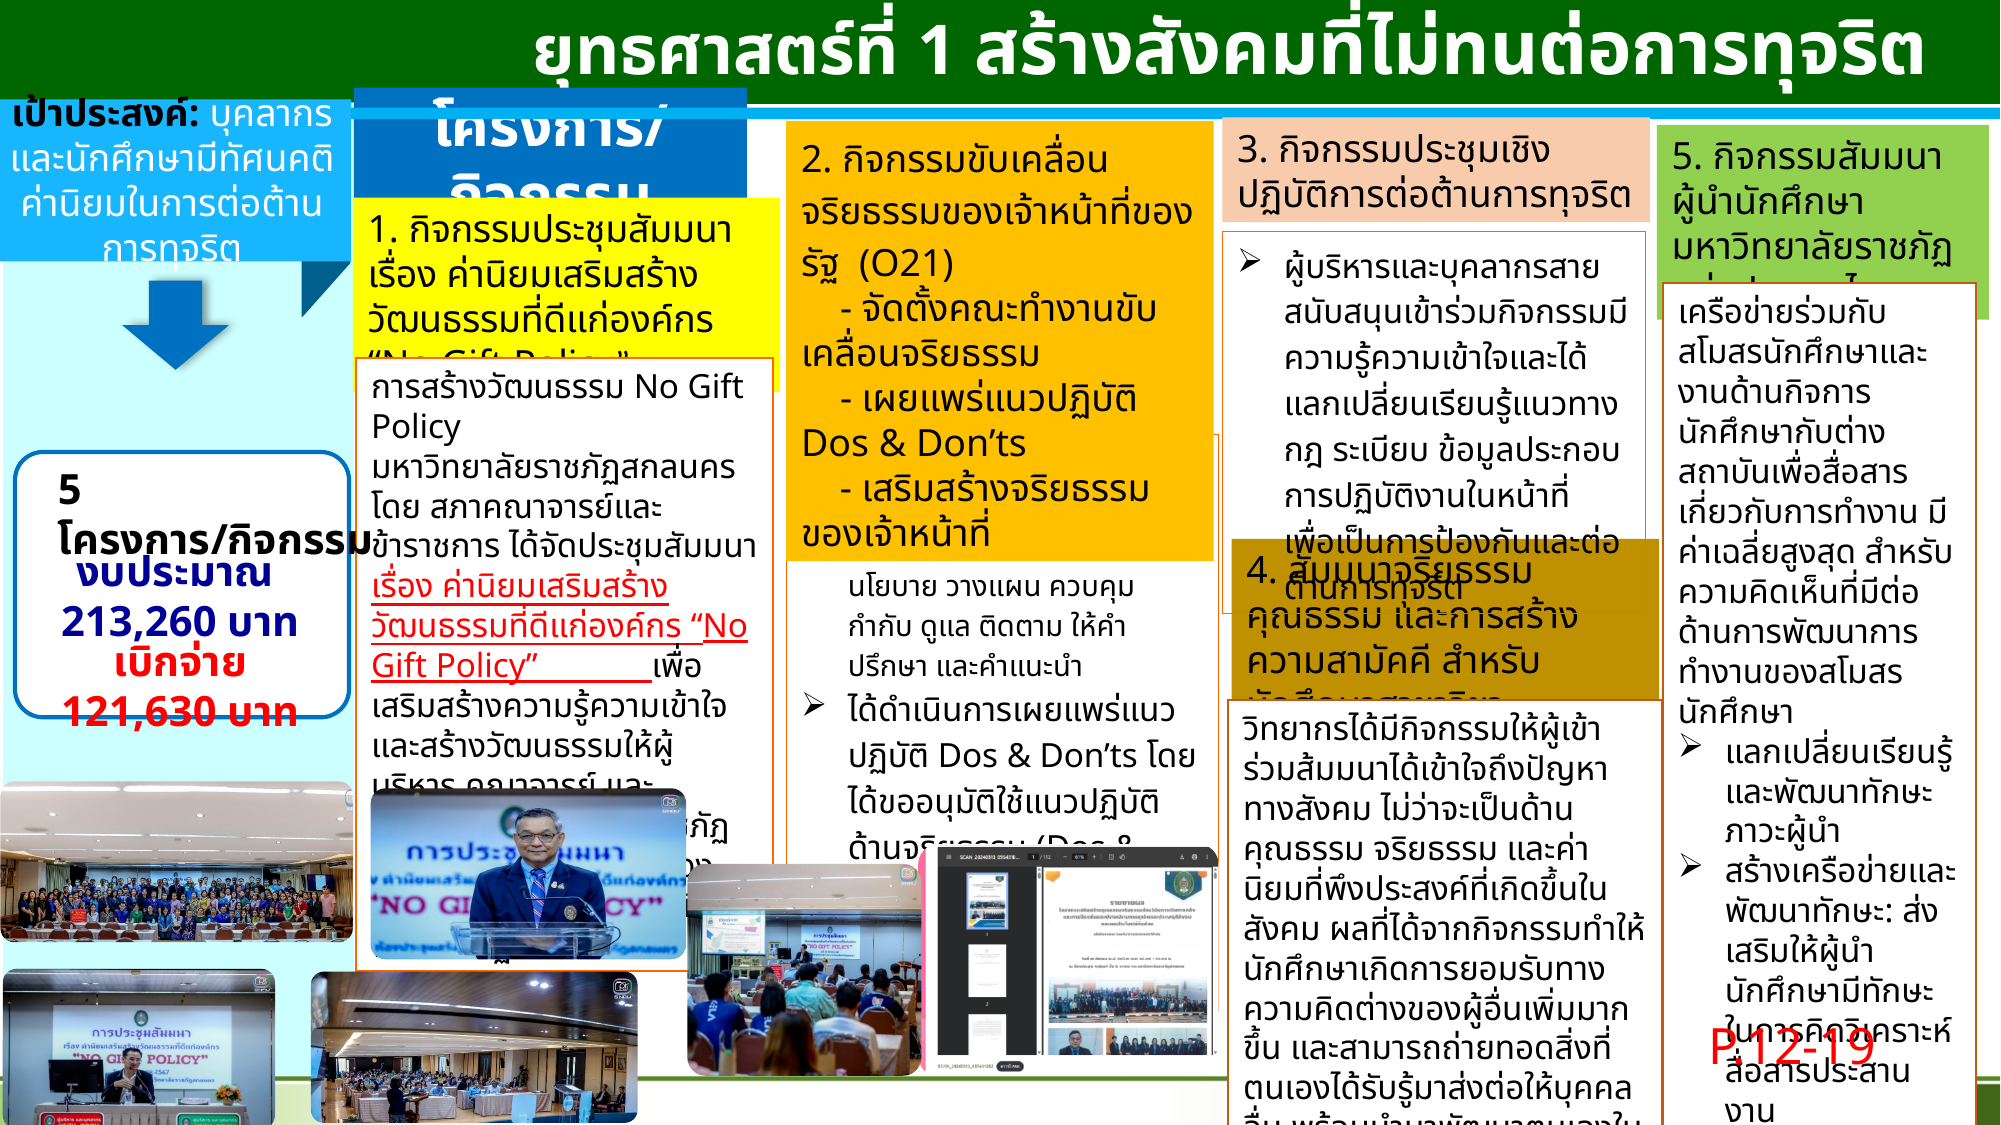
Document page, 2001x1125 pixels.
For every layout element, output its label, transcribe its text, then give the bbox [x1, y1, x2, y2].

text_box [0, 0, 2000, 99]
text_box [0, 99, 4, 262]
text_box [13, 652, 33, 717]
text_box 5 โครงการ/กิจกรรม [57, 455, 400, 570]
text_box เป้าประสงค์: บุคลากรและนักศึกษามีทัศนคติ ค่านิยมในการต่อต้านการทุจริต [4, 81, 354, 277]
text_box วิทยากรได้มีกิจกรรมให้ผู้เข้าร่วมส้มมนาได้เข้าใจถึงปัญหาทางสังคม ไม่ว่าจะเป็นด้านคุณธรรม จริยธรรม และค่านิยมที่พึงประสงค์ที่เกิดขึ้นในสังคม ผลที่ได้จากกิจกรรมทำให้นักศึกษาเกิดการยอมรับทางความคิดต่างของผู้อื่นเพิ่มมากขึ้น และสามารถถ่ายทอดสิ่งที่ตนเองได้รับรู้มาส่งต่อให้บุคคลอื่น พร้อมนำมาพัฒนาตนเองในอนาคต [1227, 699, 1662, 1125]
text_box 1. กิจกรรมประชุมสัมมนา เรื่อง ค่านิยมเสริมสร้างวัฒนธรรมที่ดีแก่องค์กร “No Gift Policy” [352, 197, 781, 393]
picture [747, 0, 2001, 107]
text_box 3. กิจกรรมประชุมเชิงปฏิบัติการต่อต้านการทุจริต [1222, 117, 1650, 223]
text_box [13, 450, 336, 537]
text_box [301, 277, 338, 318]
text_box โครงการ/กิจกรรม [354, 120, 747, 197]
text_box ผู้บริหารและบุคลากรสายสนับสนุนเข้าร่วมกิจกรรมมีความรู้ความเข้าใจและได้แลกเปลี่ยนเรียนรู้แนวทาง กฎ ระเบียบ ข้อมูลประกอบการปฏิบัติงานในหน้าที่ เพื่อเป็นการป้องกันและต่อต้านการทุจริต [1222, 231, 1646, 614]
text_box 5. กิจกรรมสัมมนาผู้นำนักศึกษามหาวิทยาลัยราชภัฏแห่งประเทศไทย [1656, 124, 1989, 320]
text_box แต่งตั้งคณะกรรมการขับเคลื่อนเรื่องจริยธรรม ลงวันที่ 17 มีนาคม 2566 เพื่อกำหนดนโยบาย วางแผน ควบคุม กำกับ ดูแล ติดตาม ให้คำปรึกษา และคำแนะนำ ได้ดำเนินการเผยแพร่แนวปฏิบัติ Dos & Don’ts โดยได้ขออนุมัติใช้แนวปฏิบัติด้านจริยธรรม (Dos & Don’ts) และได้แจ้งเวียนให้ส่วนราชการและหน่วยงานรับทราบ [786, 434, 1219, 863]
picture [0, 120, 2001, 1125]
text_box [342, 652, 351, 710]
text_box โครงการ/กิจกรรม [354, 87, 747, 107]
text_box เครือข่ายร่วมกับสโมสรนักศึกษาและงานด้านกิจการนักศึกษากับต่างสถาบันเพื่อสื่อสารเกี่ยวกับการทำงาน มีค่าเฉลี่ยสูงสุด สำหรับความคิดเห็นที่มีต่อด้านการพัฒนาการทำงานของสโมสรนักศึกษา แลกเปลี่ยนเรียนรู้และพัฒนาทักษะภาวะผู้นำ สร้างเครือข่ายและพัฒนาทักษะ: ส่งเสริมให้ผู้นำนักศึกษามีทักษะในการคิดวิเคราะห์ สื่อสารประสานงาน ส่งเสริมบทบาทของผู้นำนักศึกษาในการพัฒนาสังคมและท้องถิ่น [1662, 282, 1977, 1125]
text_box [354, 107, 2000, 120]
text_box เบิกจ่าย 121,630 บาท [33, 627, 342, 742]
text_box 4. สัมมนาจริยธรรม คุณธรรม และการสร้างความสามัคคี สำหรับนักศึกษาสาขาวิชารัฐประศาสนศาสตร์ [1231, 538, 1660, 699]
text_box 2. กิจกรรมขับเคลื่อนจริยธรรมของเจ้าหน้าที่ของรัฐ (O21) - จัดตั้งคณะทำงานขับเคลื่อนจริยธรรม - เผยแพร่แนวปฏิบัติ Dos & Don’ts - เสริมสร้างจริยธรรมของเจ้าหน้าที่ [786, 121, 1214, 562]
text_box [3, 262, 354, 1076]
text_box P.12-19 [1649, 1007, 1935, 1082]
text_box ยุทธศาสตร์ที่ 1 สร้างสังคมที่ไม่ทนต่อการทุจริต [517, 2, 2000, 99]
text_box การสร้างวัฒนธรรม No Gift Policy มหาวิทยาลัยราชภัฏสกลนคร โดย สภาคณาจารย์และข้าราชการ ได้จัดประชุมสัมมนา เรื่อง ค่านิยมเสริมสร้างวัฒนธรรมที่ดีแก่องค์กร “No Gift Policy” เพื่อเสริมสร้างความรู้ความเข้าใจและสร้างวัฒนธรรมให้ผู้บริหาร คณาจารย์ และบุคลากรมหาวิทยาลัยราชภัฏสกลนครปฏิเสธการรับของขวัญและของกำนัลทุกชนิดจากการปฏิบัติหน้าที่ [355, 357, 774, 972]
text_box [747, 99, 2000, 104]
text_box [119, 279, 232, 372]
text_box งบประมาณ 213,260 บาท [5, 537, 370, 652]
